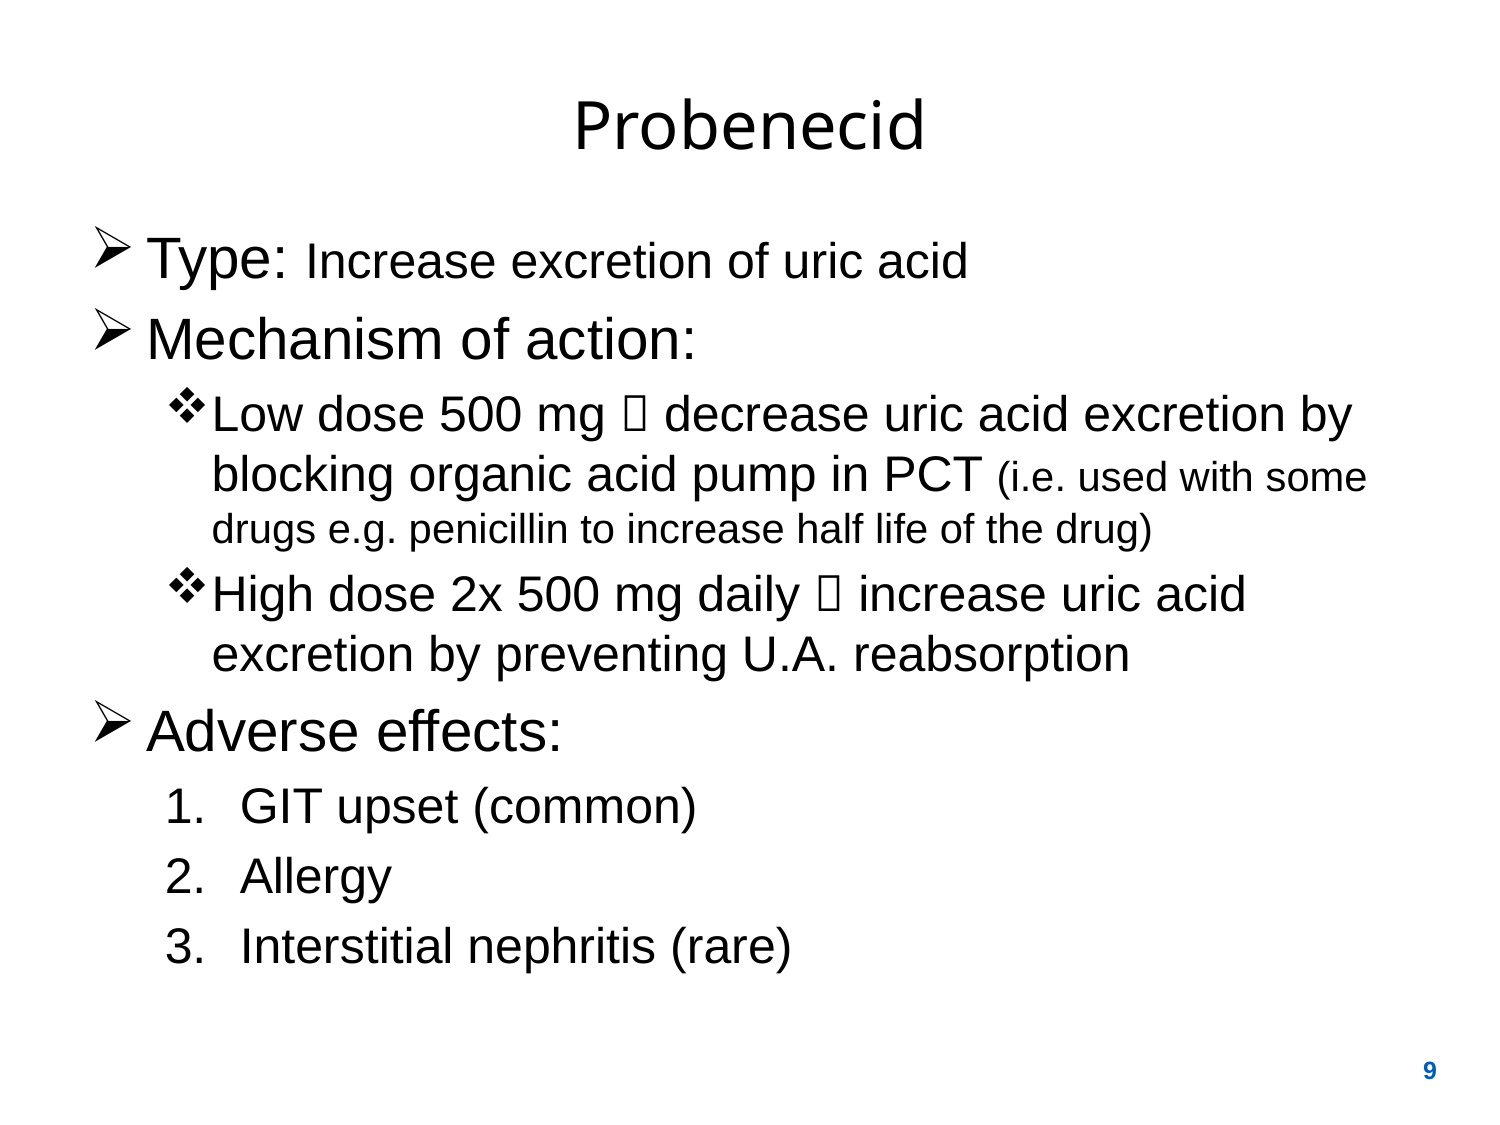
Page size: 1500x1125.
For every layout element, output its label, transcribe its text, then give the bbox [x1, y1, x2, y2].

list Type: Increase excretion of uric acid Mechanism of action: Low dose 500 mg  decrease uric acid excretion by blocking organic acid pump in PCT (i.e. used with some drugs e.g. penicillin to increase half life of the drug) High dose 2x 500 mg daily  increase uric acid excretion by preventing U.A. reabsorption Adverse effects: GIT upset (common) Allergy Interstitial nephritis (rare) [75, 212, 1425, 1025]
title Probenecid [75, 45, 1425, 200]
